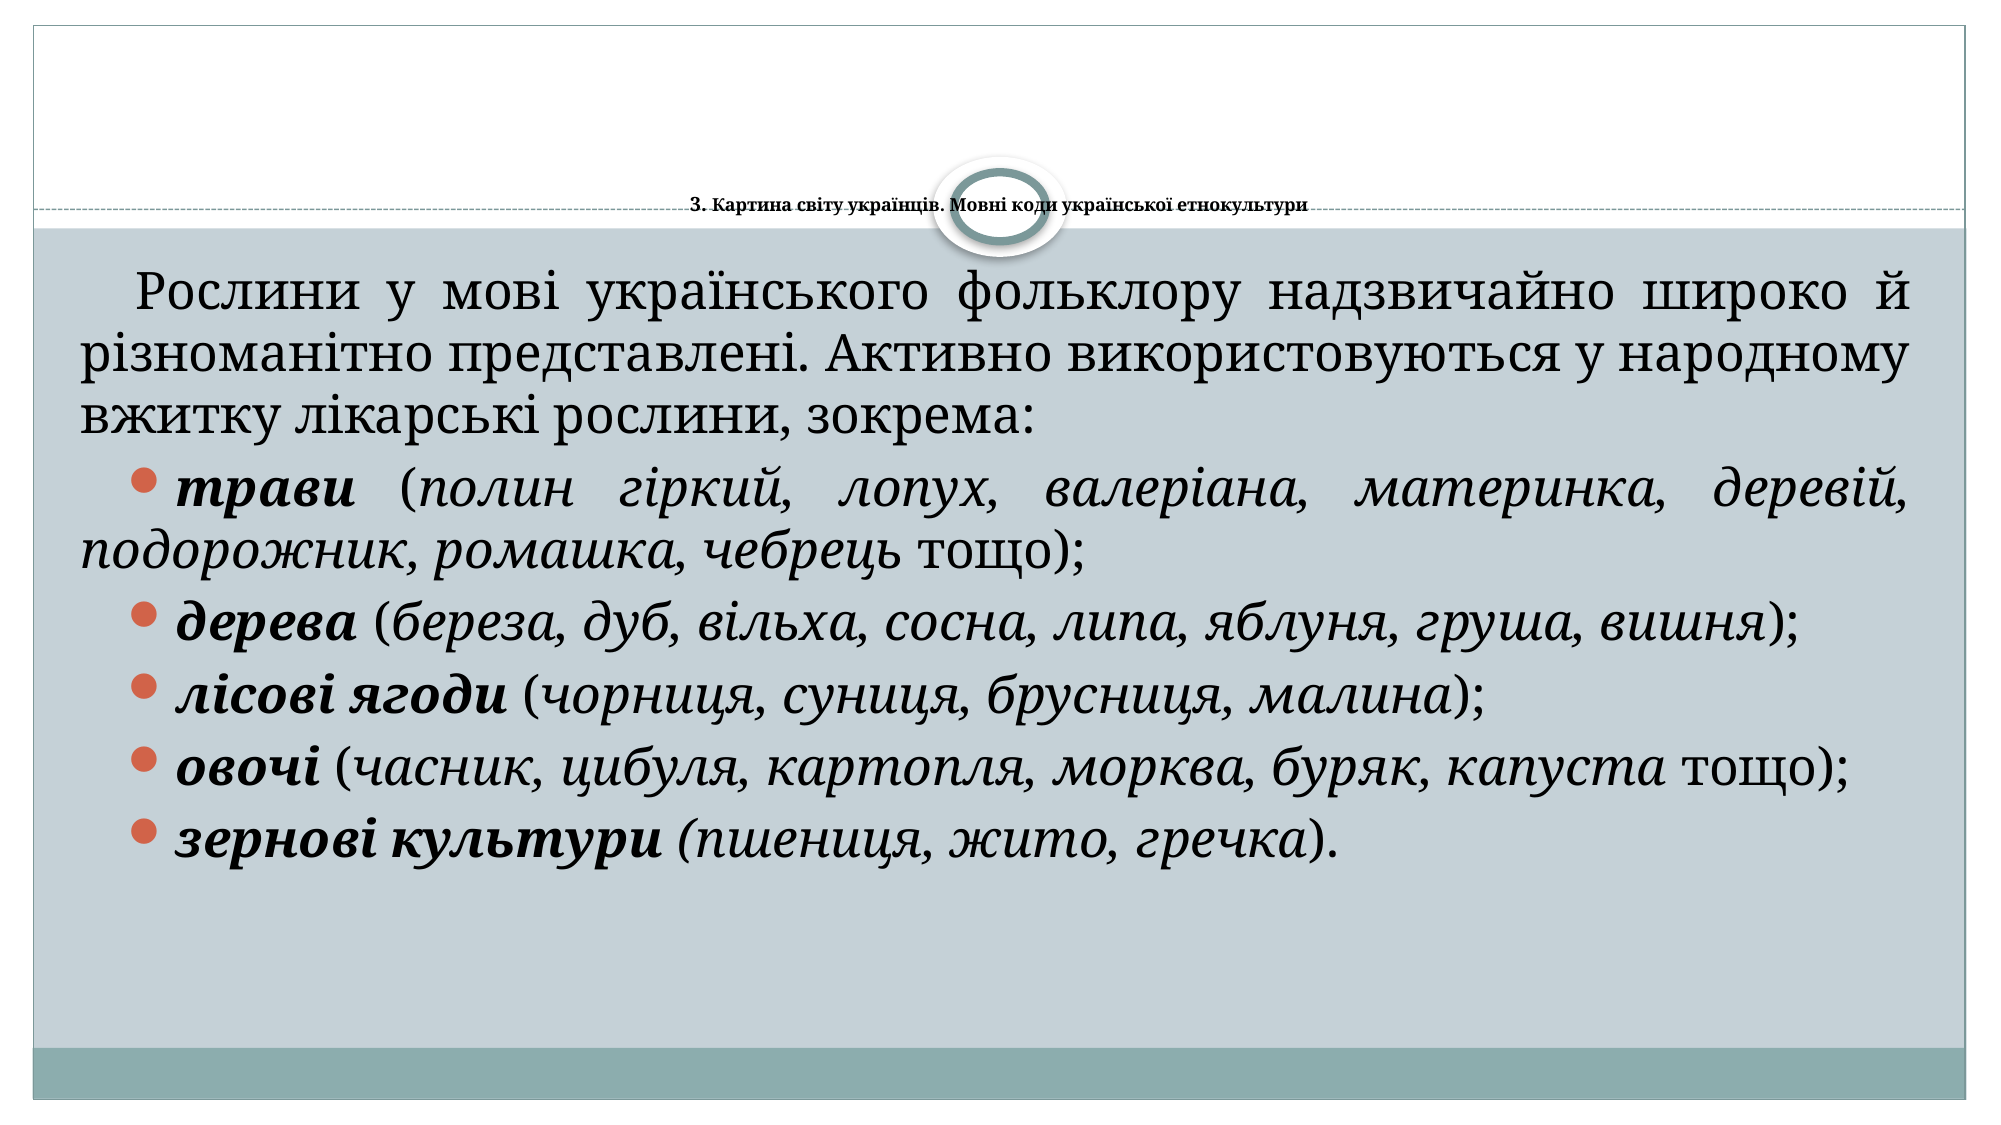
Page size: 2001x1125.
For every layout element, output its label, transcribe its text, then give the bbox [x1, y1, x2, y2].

list Рослини у мові українського фольклору надзвичайно широко й різноманітно представлені. Активно використовуються у народному вжитку лікарські рослини, зокрема: трави (полин гіркий, лопух, валеріана, материнка, деревій, подорожник, ромашка, чебрець тощо); дерева (береза, дуб, вільха, сосна, липа, яблуня, груша, вишня); лісові ягоди (чорниця, суниця, брусниця, малина); овочі (часник, цибуля, картопля, морква, буряк, капуста тощо); зернові культури (пшениця, жито, гречка). [66, 250, 1926, 1001]
title 3. Картина світу українців. Мовні коди української етнокультури [66, 0, 1933, 244]
